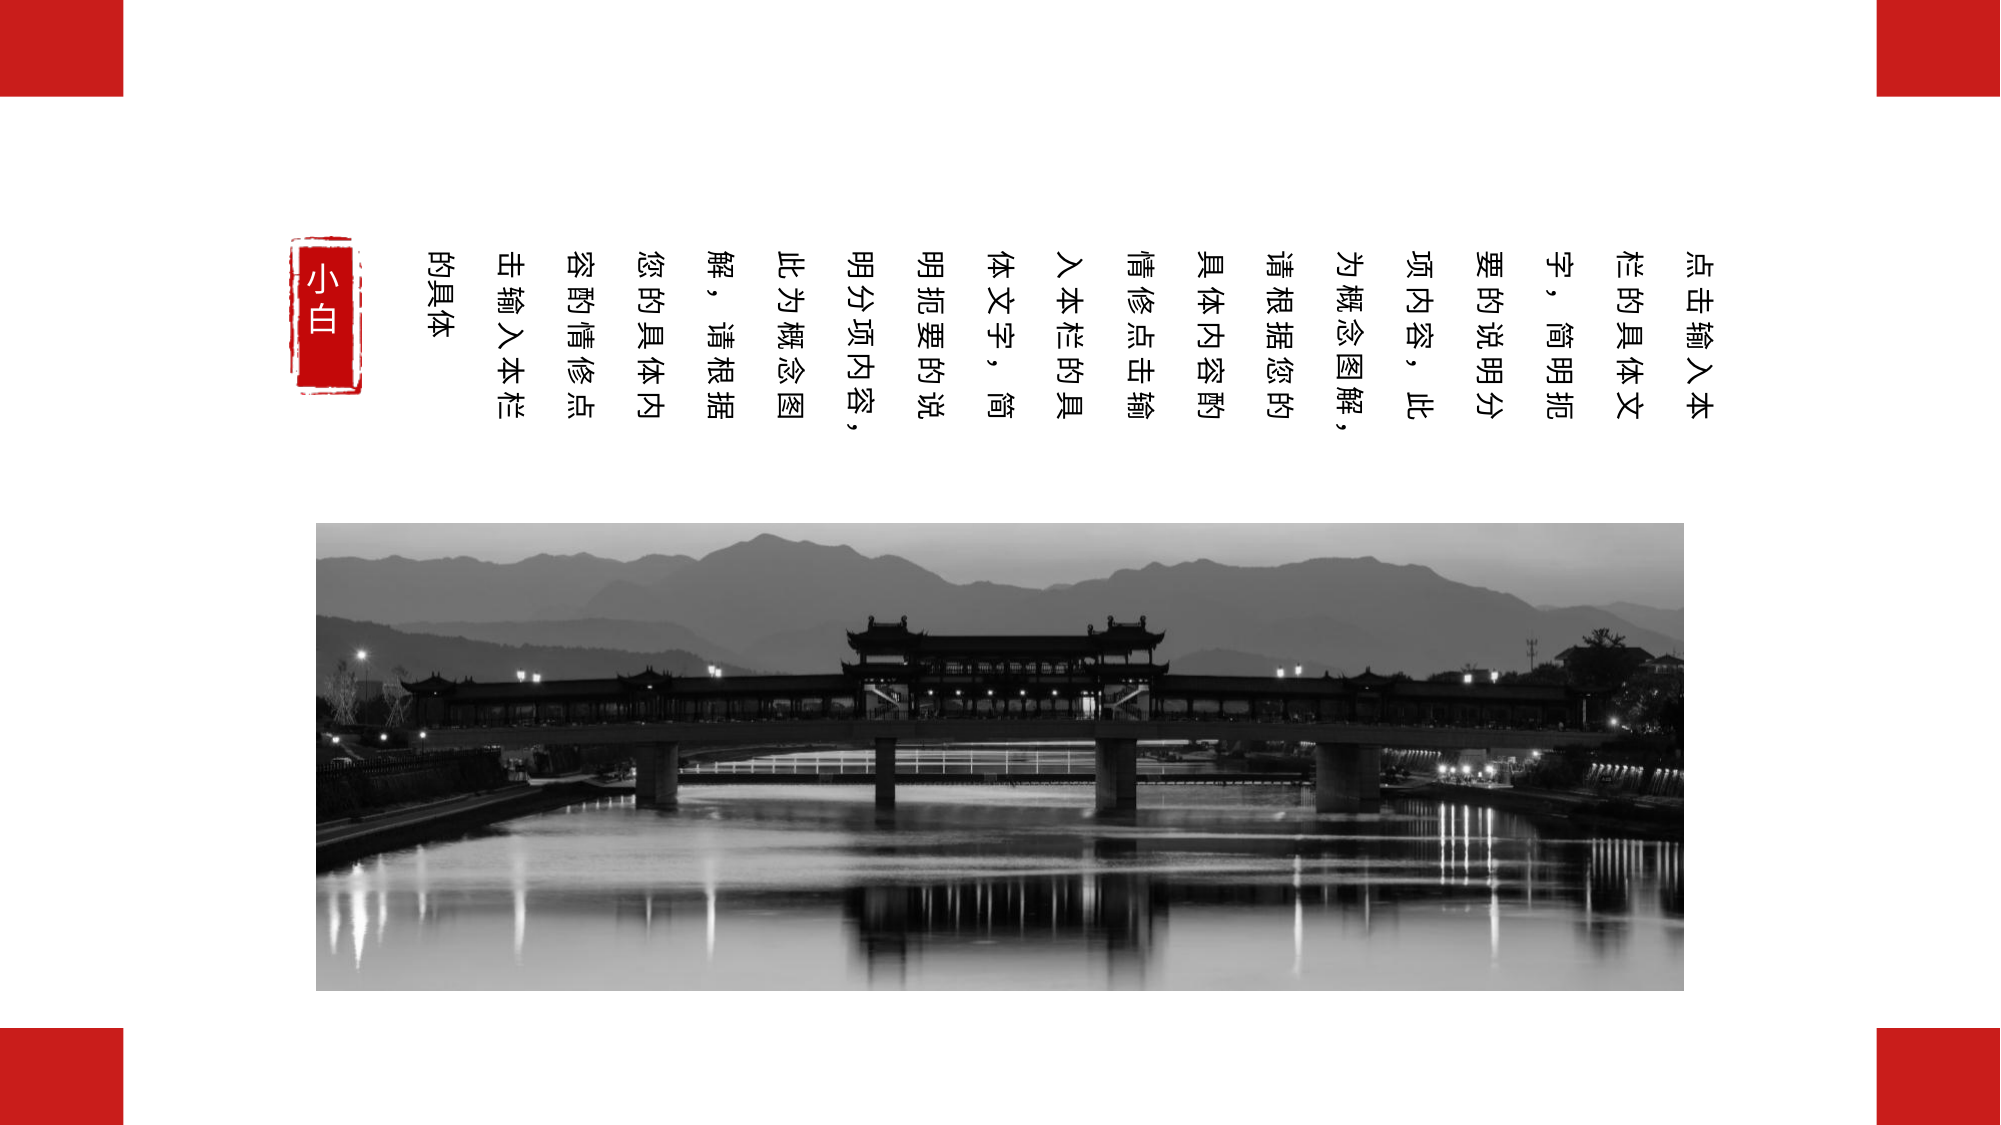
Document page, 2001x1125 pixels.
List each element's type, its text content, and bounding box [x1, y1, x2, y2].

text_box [289, 236, 362, 395]
text_box 点击输入本栏的具体文字，简明扼要的说明分项内容，此为概念图解，请根据您的具体内容酌情修点击输入本栏的具体文字，简明扼要的说明分项内容，此为概念图解，请根据您的具体内容酌情修点击输入本栏的具体 [316, 236, 1761, 436]
picture [316, 523, 1684, 991]
